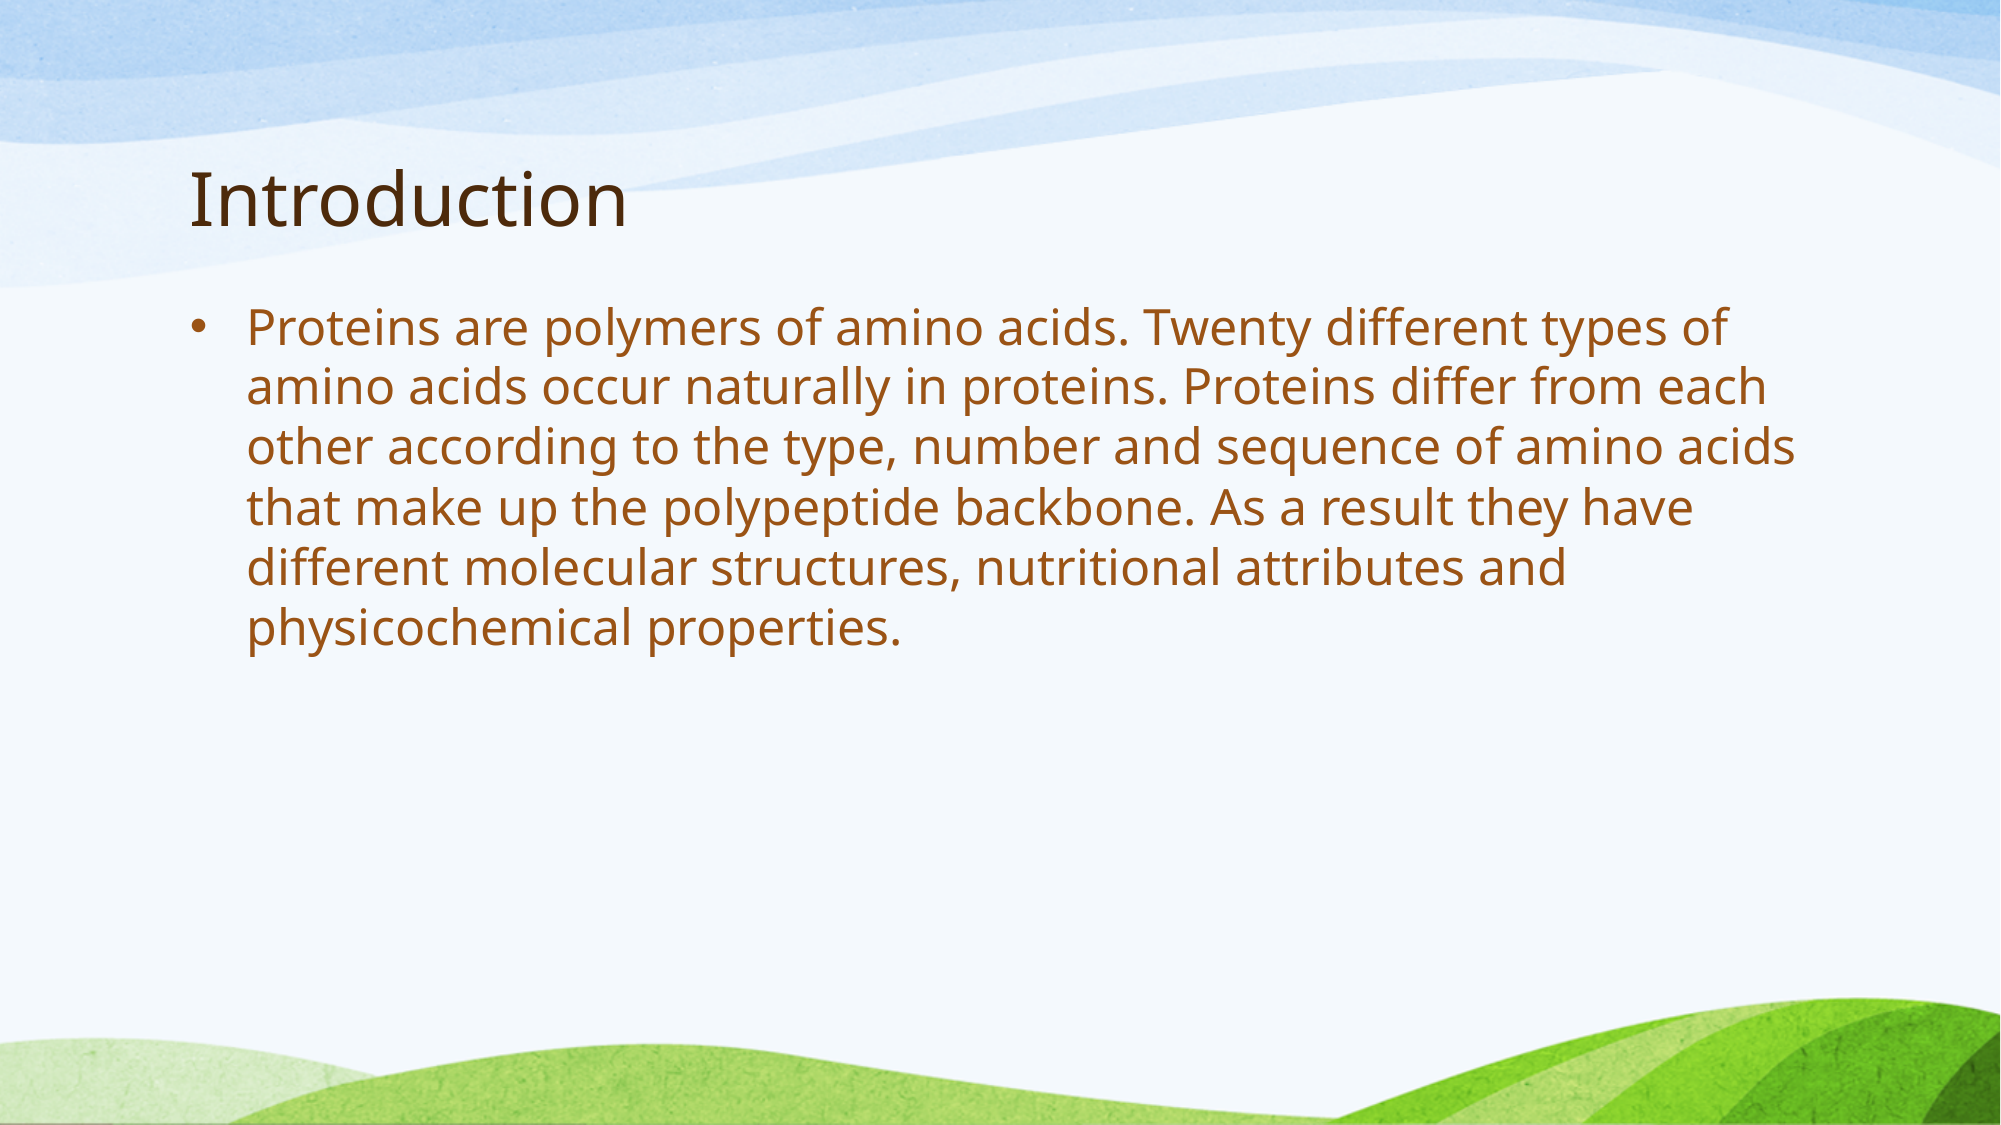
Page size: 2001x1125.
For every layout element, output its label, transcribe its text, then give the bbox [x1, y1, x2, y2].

list Proteins are polymers of amino acids. Twenty different types of amino acids occur naturally in proteins. Proteins differ from each other according to the type, number and sequence of amino acids that make up the polypeptide backbone. As a result they have different molecular structures, nutritional attributes and physicochemical properties. [174, 287, 1825, 982]
title Introduction [174, 50, 1825, 250]
picture [0, 0, 2001, 1125]
